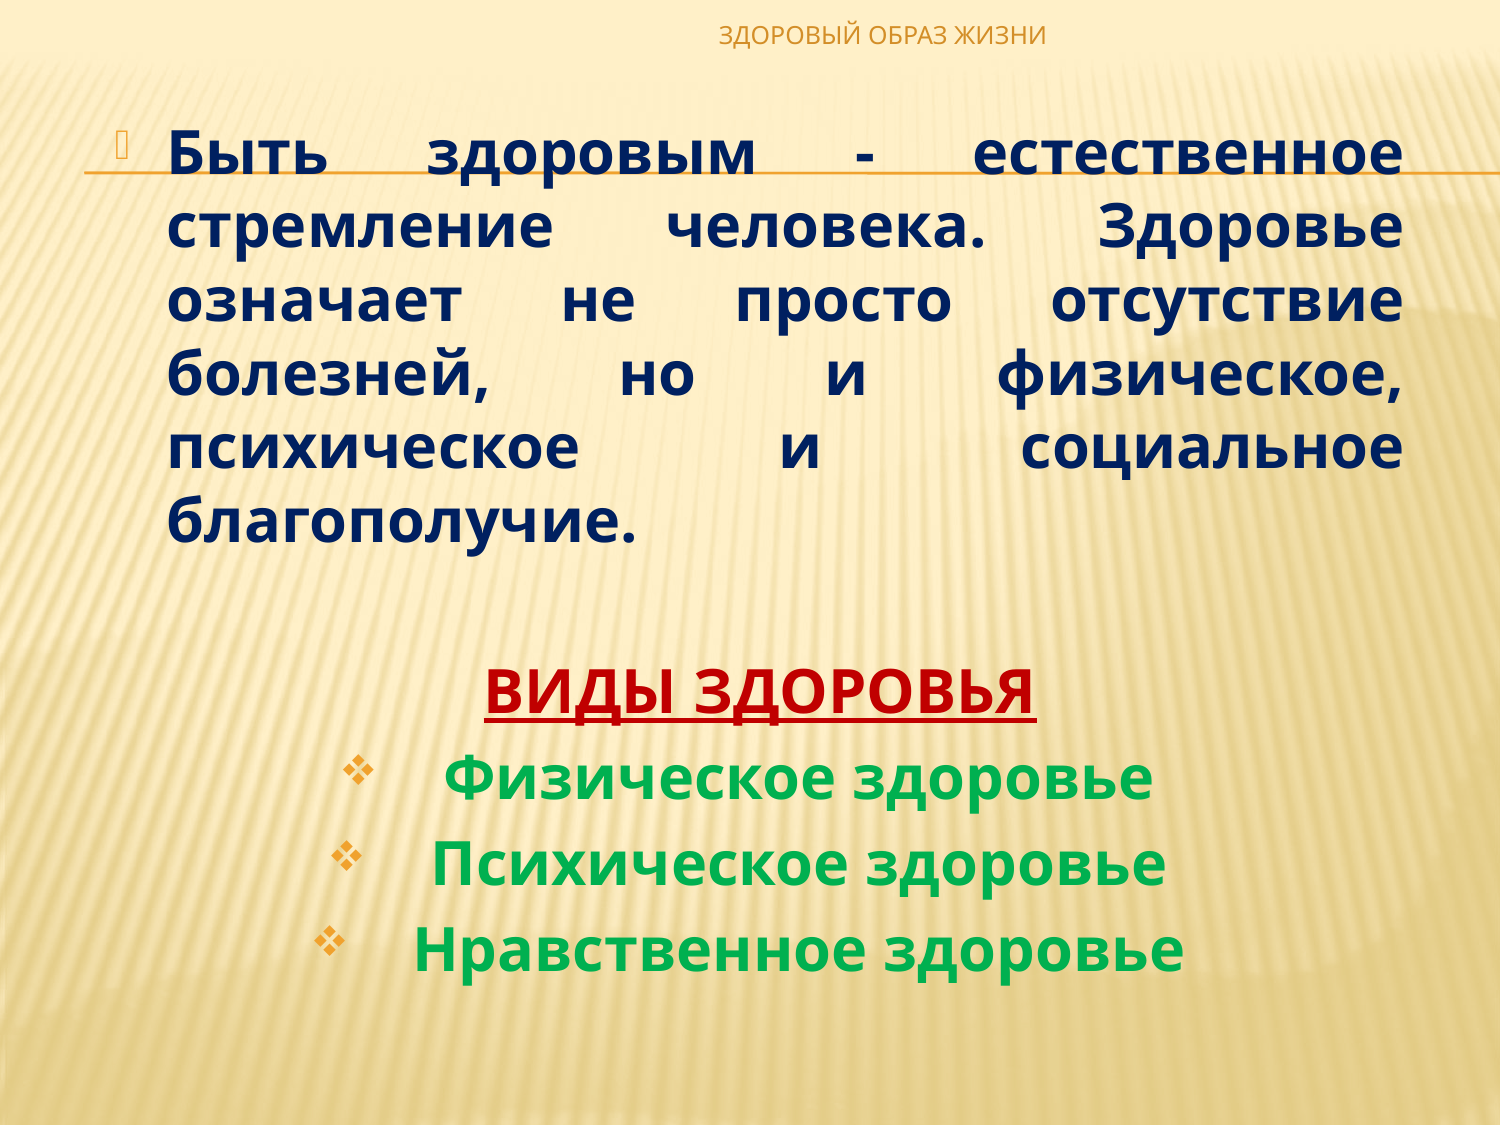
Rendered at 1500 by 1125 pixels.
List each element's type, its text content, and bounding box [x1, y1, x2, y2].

footer ЗДОРОВЫЙ ОБРАЗ ЖИЗНИ [587, 12, 1063, 60]
list Быть здоровым - естественное стремление человека. Здоровье означает не просто отсутствие болезней, но и физическое, психическое и социальное благополучие. ВИДЫ ЗДОРОВЬЯ Физическое здоровье Психическое здоровье Нравственное здоровье [100, 105, 1421, 997]
